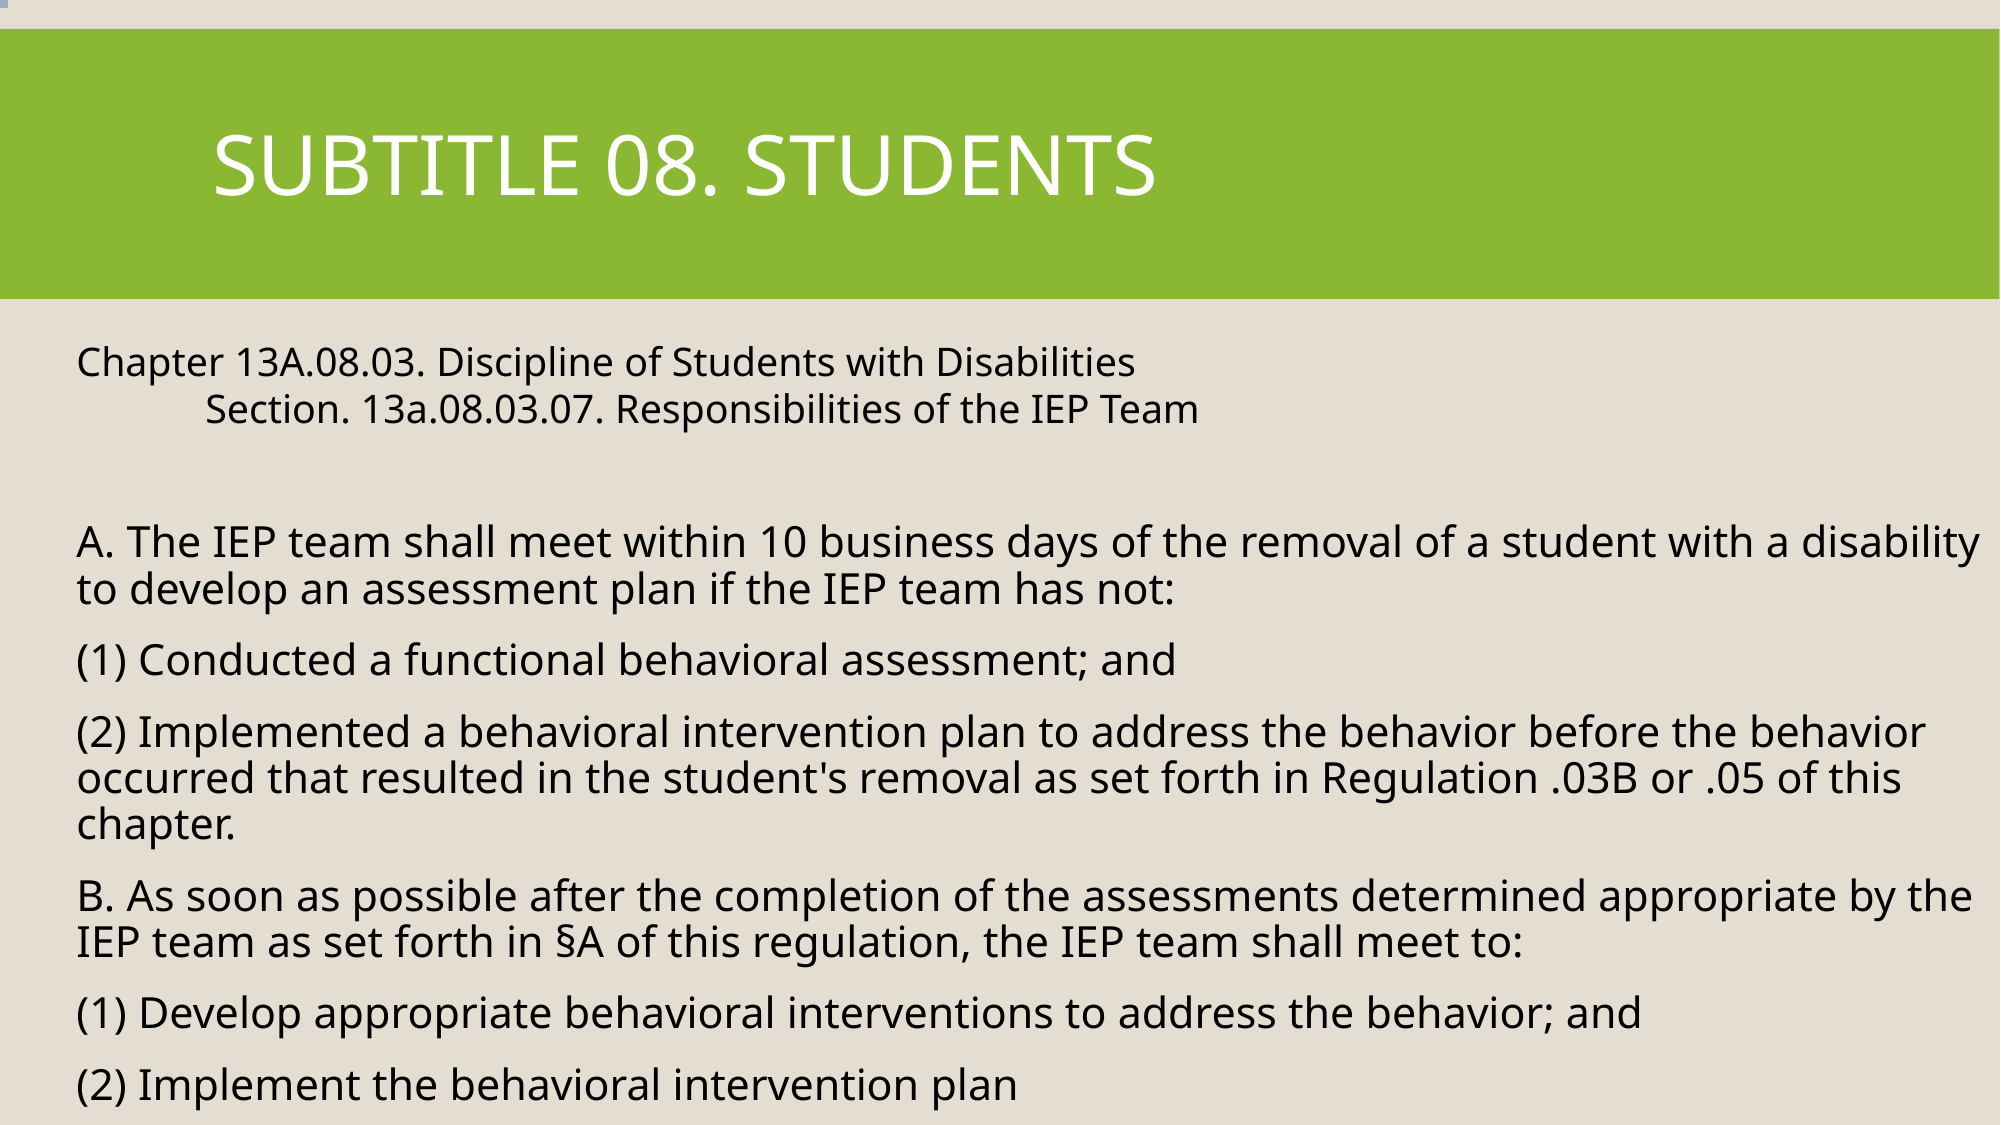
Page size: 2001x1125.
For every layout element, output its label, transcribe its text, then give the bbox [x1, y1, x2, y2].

picture [0, 0, 8, 8]
title Subtitle 08. STUDENTS [197, 46, 1803, 295]
list Chapter 13A.08.03. Discipline of Students with Disabilities Section. 13a.08.03.07. Responsibilities of the IEP Team A. The IEP team shall meet within 10 business days of the removal of a student with a disability to develop an assessment plan if the IEP team has not: (1) Conducted a functional behavioral assessment; and (2) Implemented a behavioral intervention plan to address the behavior before the behavior occurred that resulted in the student's removal as set forth in Regulation .03B or .05 of this chapter. B. As soon as possible after the completion of the assessments determined appropriate by the IEP team as set forth in §A of this regulation, the IEP team shall meet to: (1) Develop appropriate behavioral interventions to address the behavior; and (2) Implement the behavioral intervention plan [61, 329, 2000, 1125]
